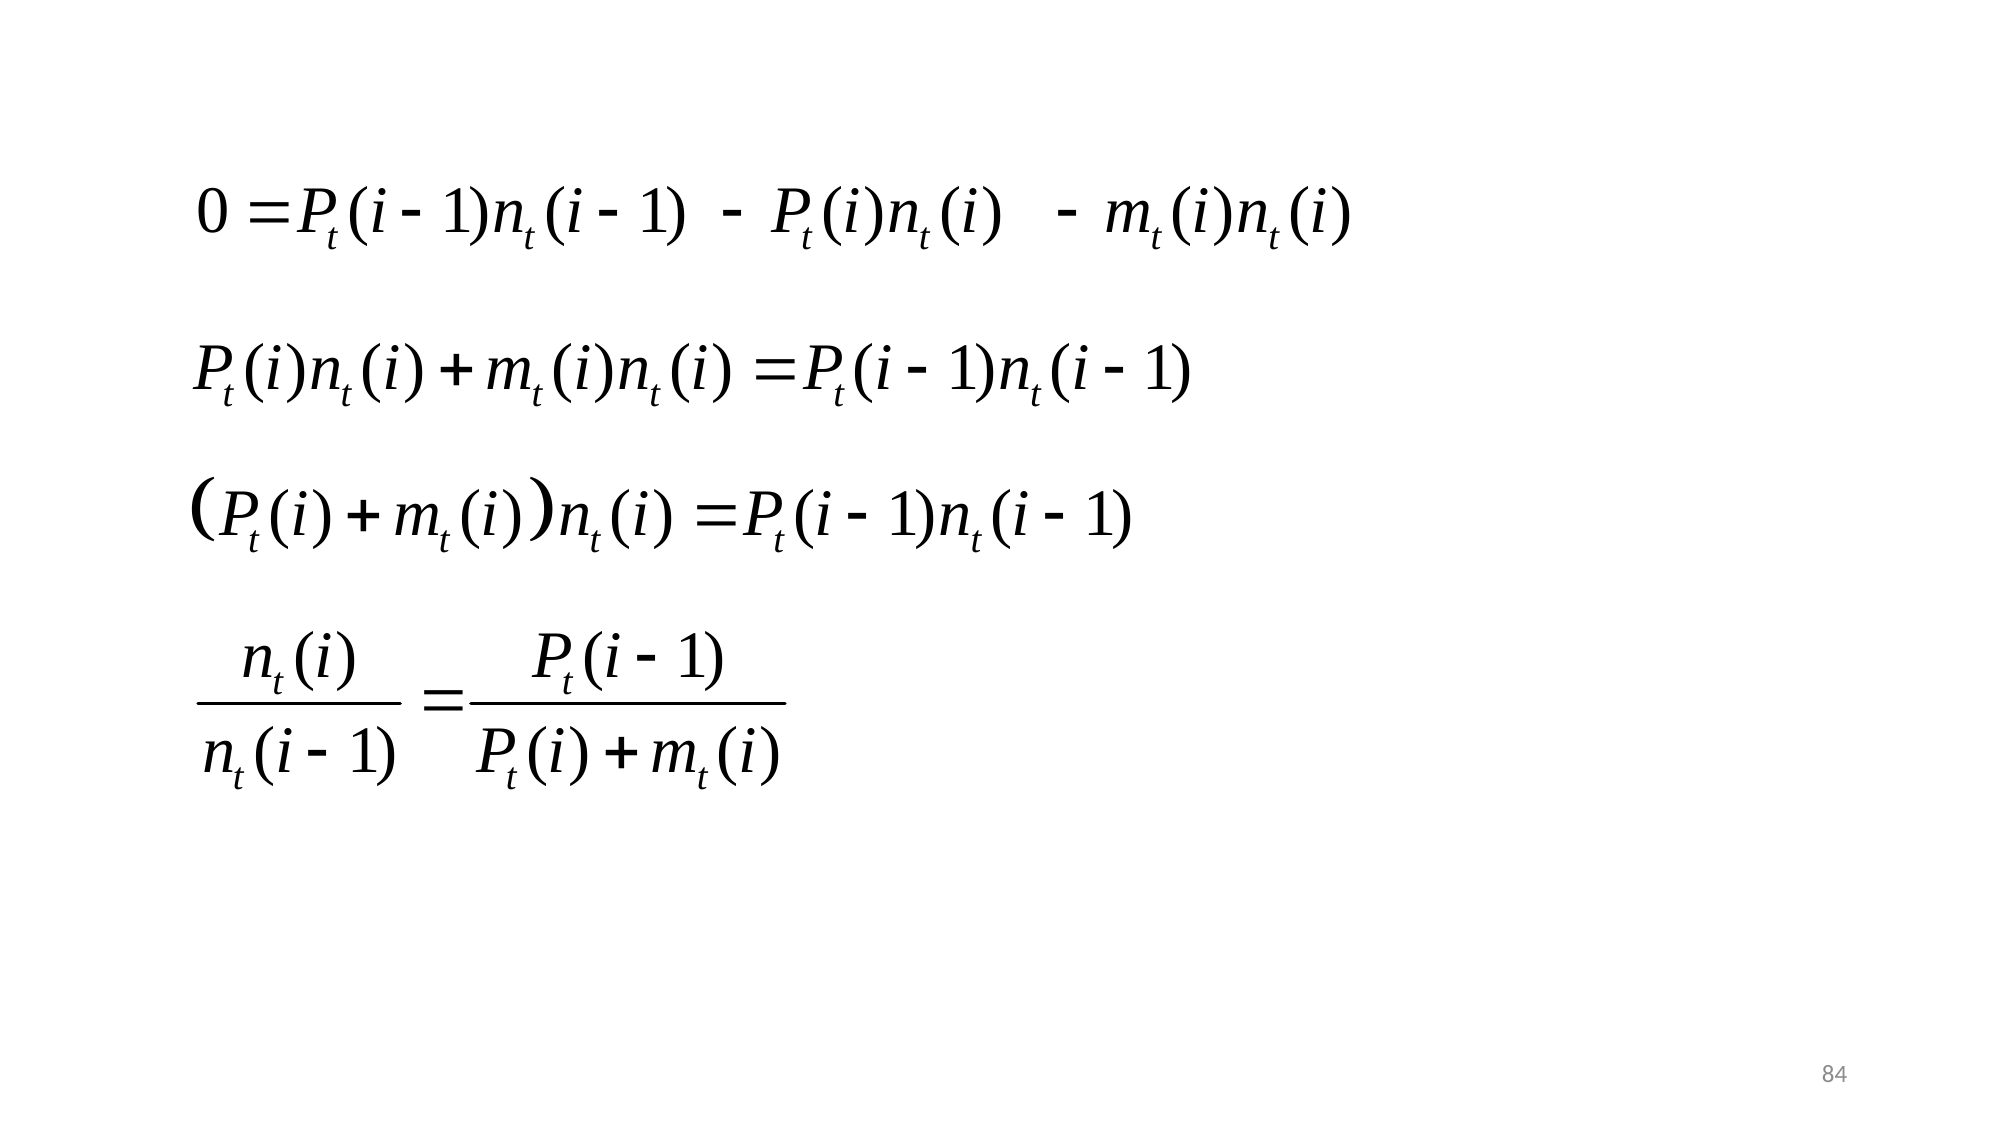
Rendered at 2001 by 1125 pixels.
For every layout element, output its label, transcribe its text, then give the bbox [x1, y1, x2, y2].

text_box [186, 166, 1363, 266]
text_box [181, 463, 1186, 575]
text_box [181, 322, 1241, 423]
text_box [186, 614, 836, 804]
slide_number 84 [1412, 1042, 1863, 1103]
